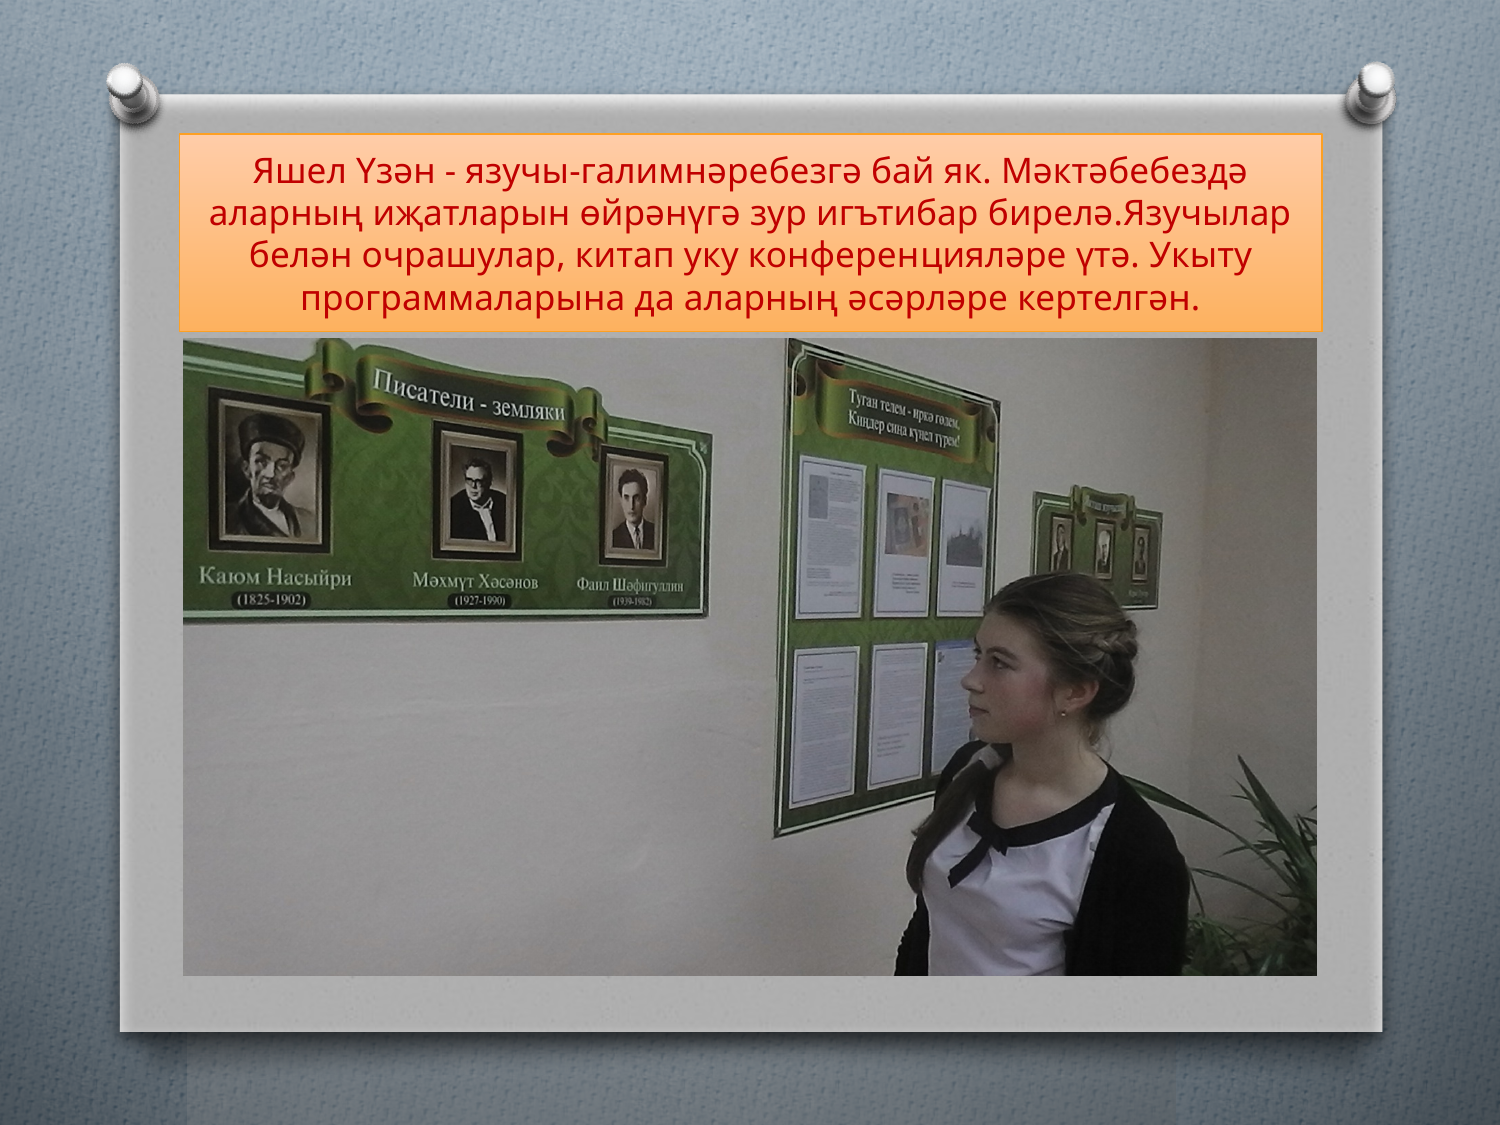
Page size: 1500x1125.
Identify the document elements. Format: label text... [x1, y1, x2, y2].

title Яшел Үзән - язучы-галимнәребезгә бай як. Мәктәбебездә аларның иҗатларын өйрәнүгә зур игътибар бирелә.Язучылар белән очрашулар, китап уку конференцияләре үтә. Укыту программаларына да аларның әсәрләре кертелгән. [179, 133, 1323, 332]
picture [75, 29, 198, 153]
picture [1317, 35, 1439, 156]
picture [182, 337, 1318, 977]
